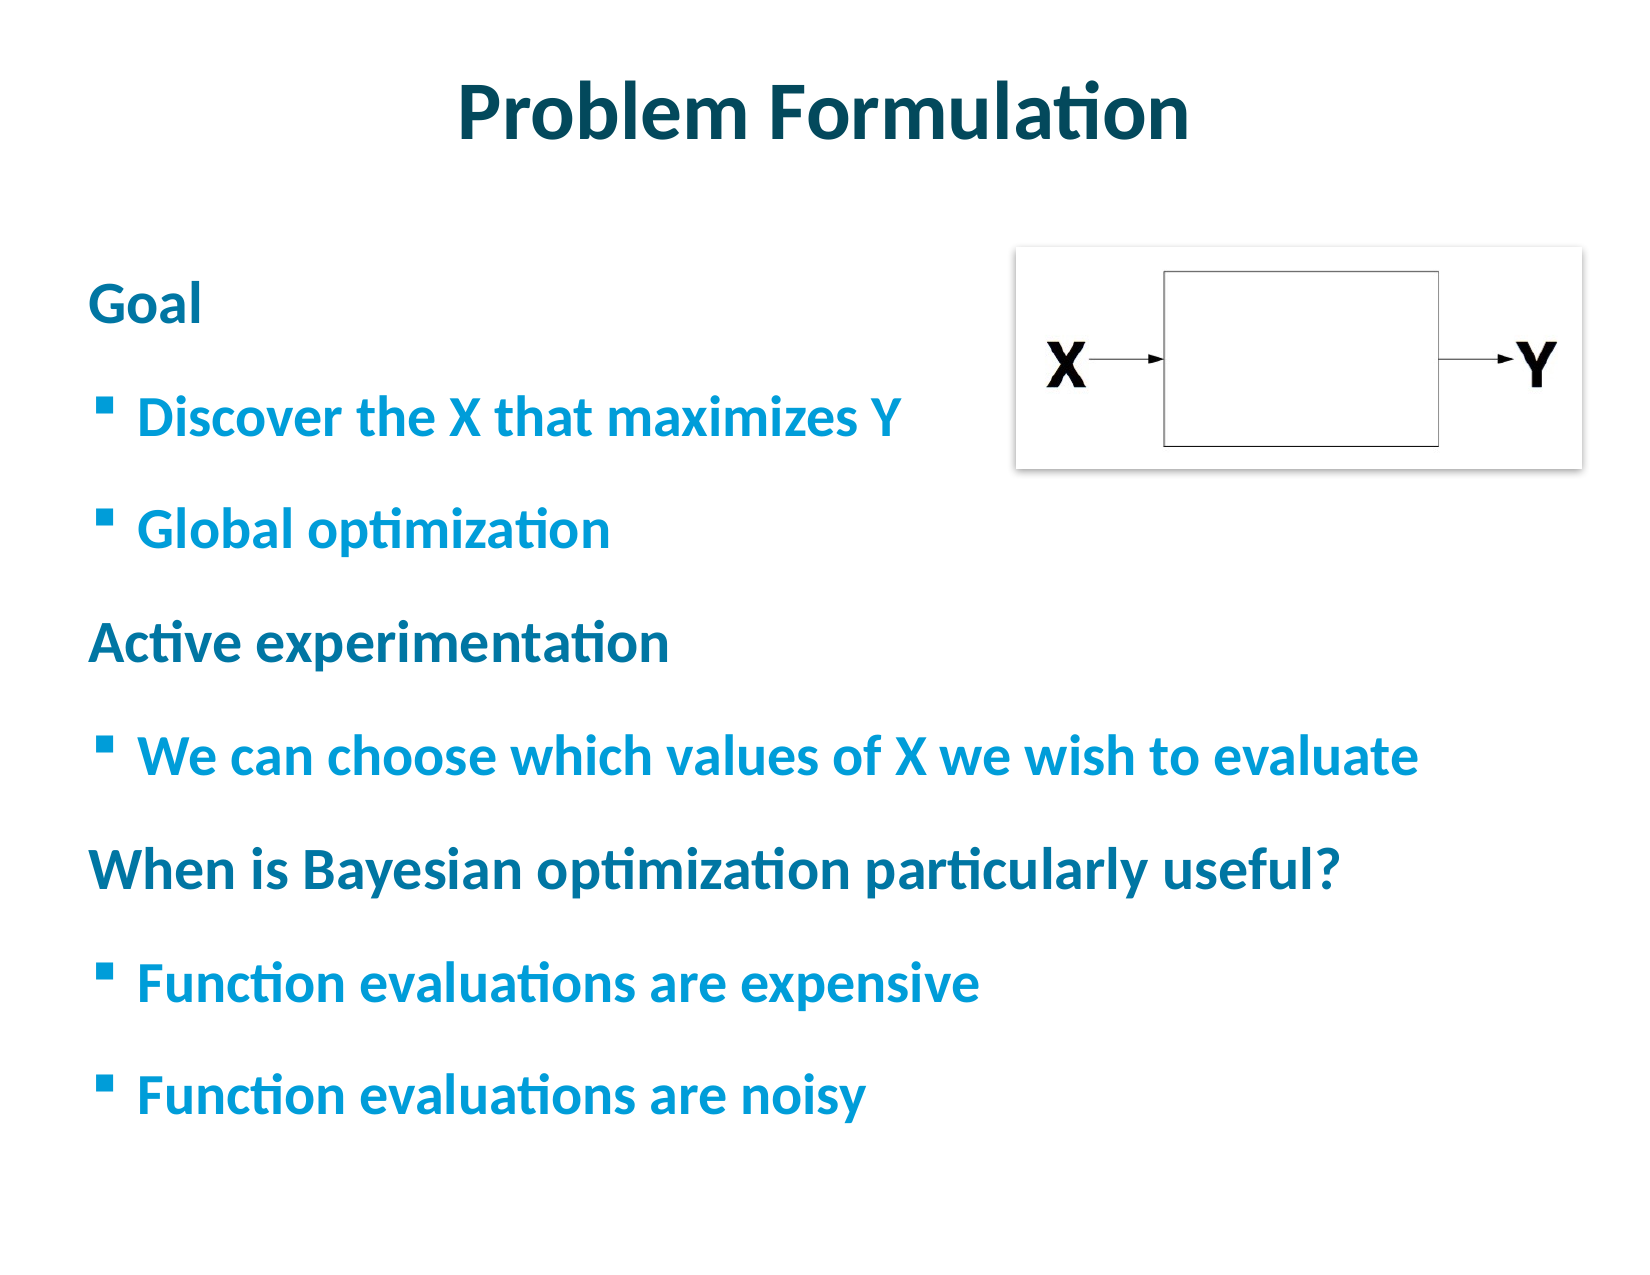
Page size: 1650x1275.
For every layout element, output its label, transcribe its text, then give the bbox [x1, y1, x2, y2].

title Problem Formulation [82, 28, 1568, 185]
picture [1030, 261, 1568, 455]
list Goal Discover the X that maximizes Y Global optimization Active experimentation We can choose which values of X we wish to evaluate When is Bayesian optimization particularly useful? Function evaluations are expensive Function evaluations are noisy [54, 254, 1568, 1139]
